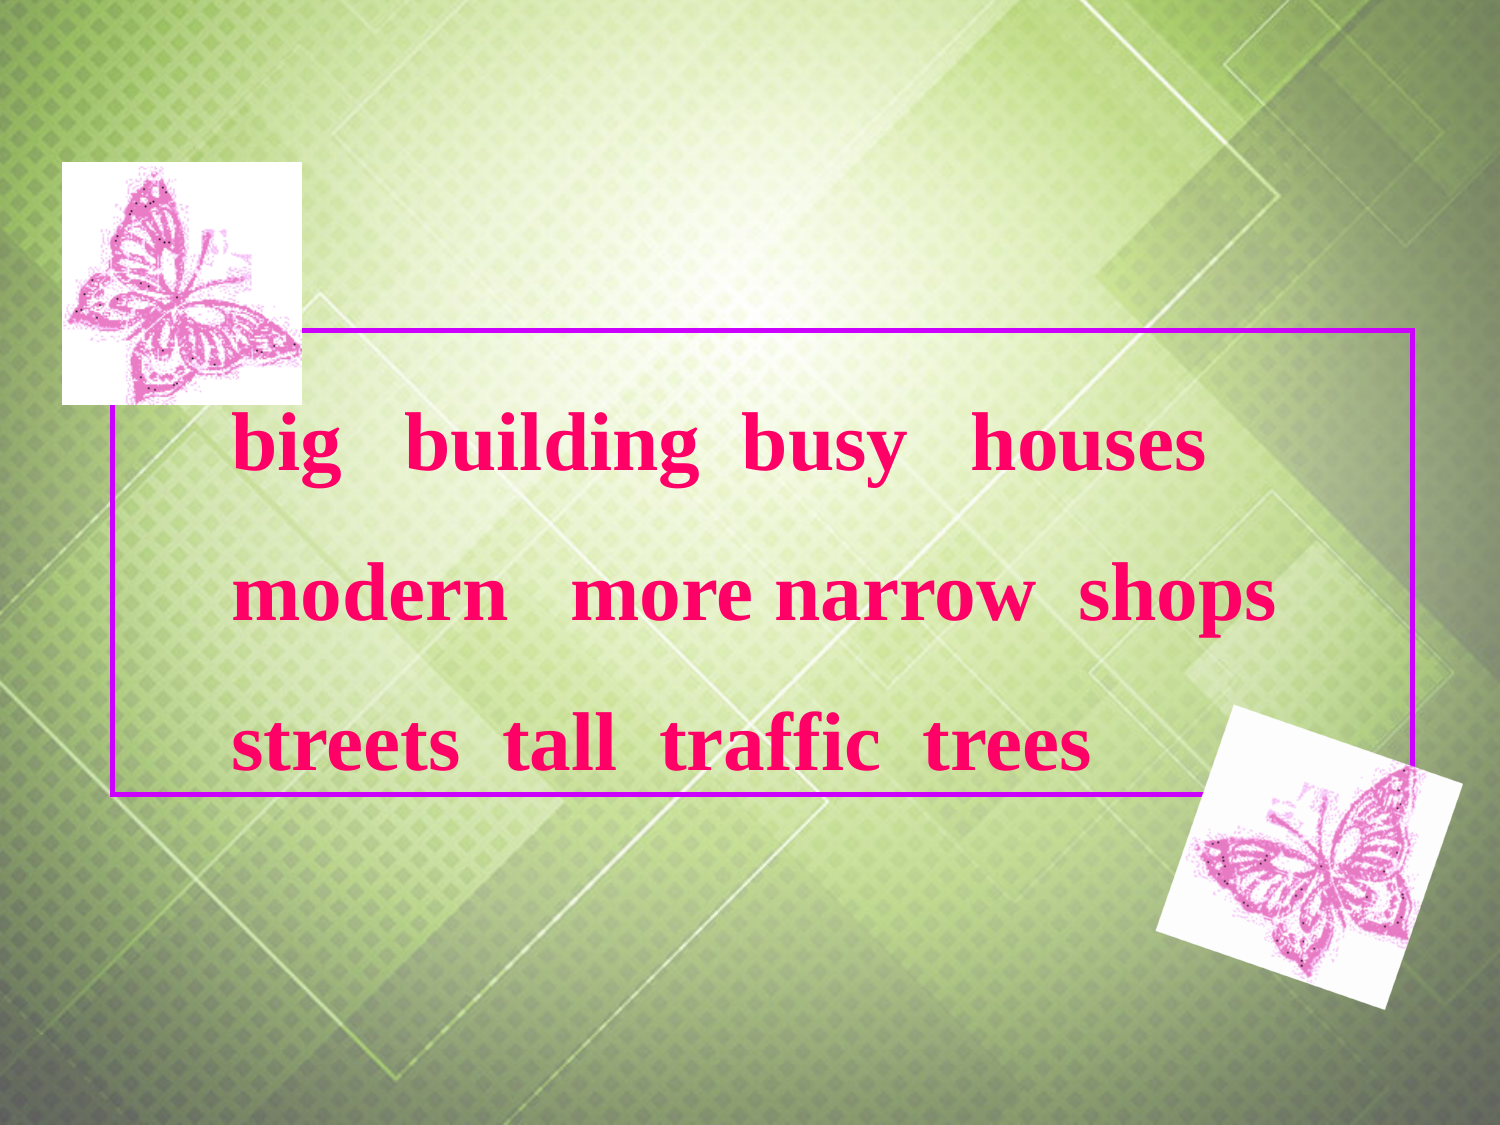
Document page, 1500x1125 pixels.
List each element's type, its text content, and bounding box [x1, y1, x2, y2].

picture [0, 0, 1500, 1125]
text_box big building busy houses modern more narrow shops streets tall traffic trees [112, 330, 1413, 795]
